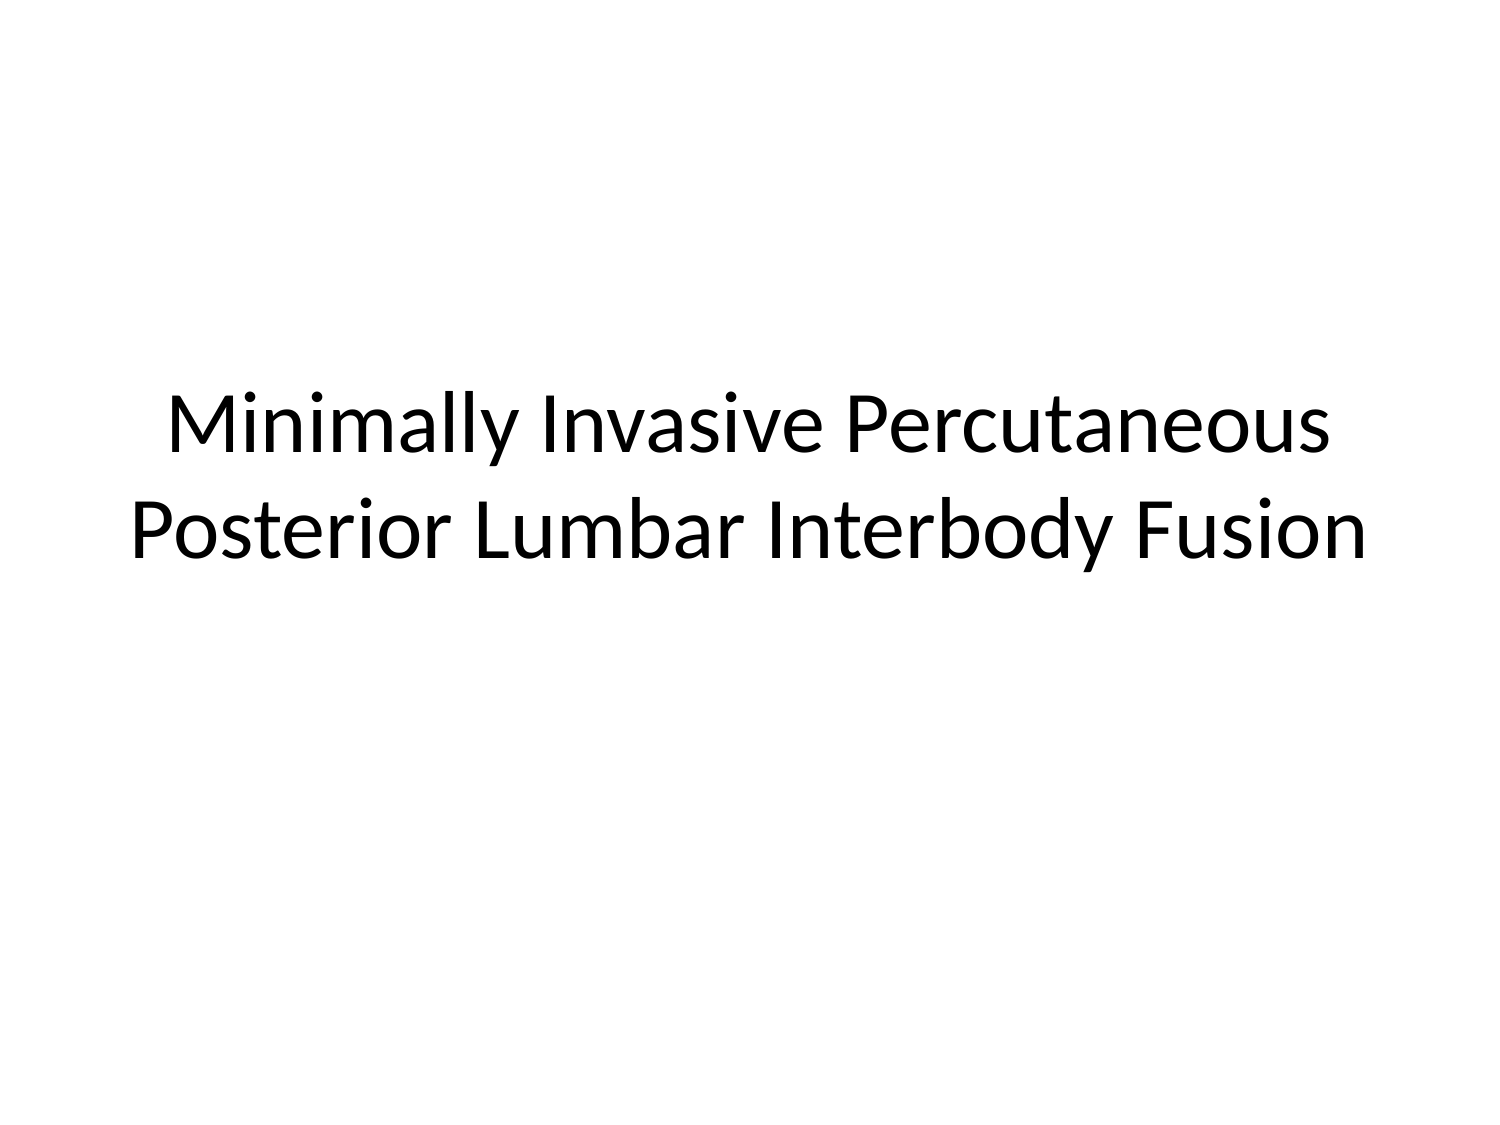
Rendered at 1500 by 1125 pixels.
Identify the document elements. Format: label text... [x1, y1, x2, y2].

title Minimally Invasive Percutaneous Posterior Lumbar Interbody Fusion [112, 349, 1388, 591]
